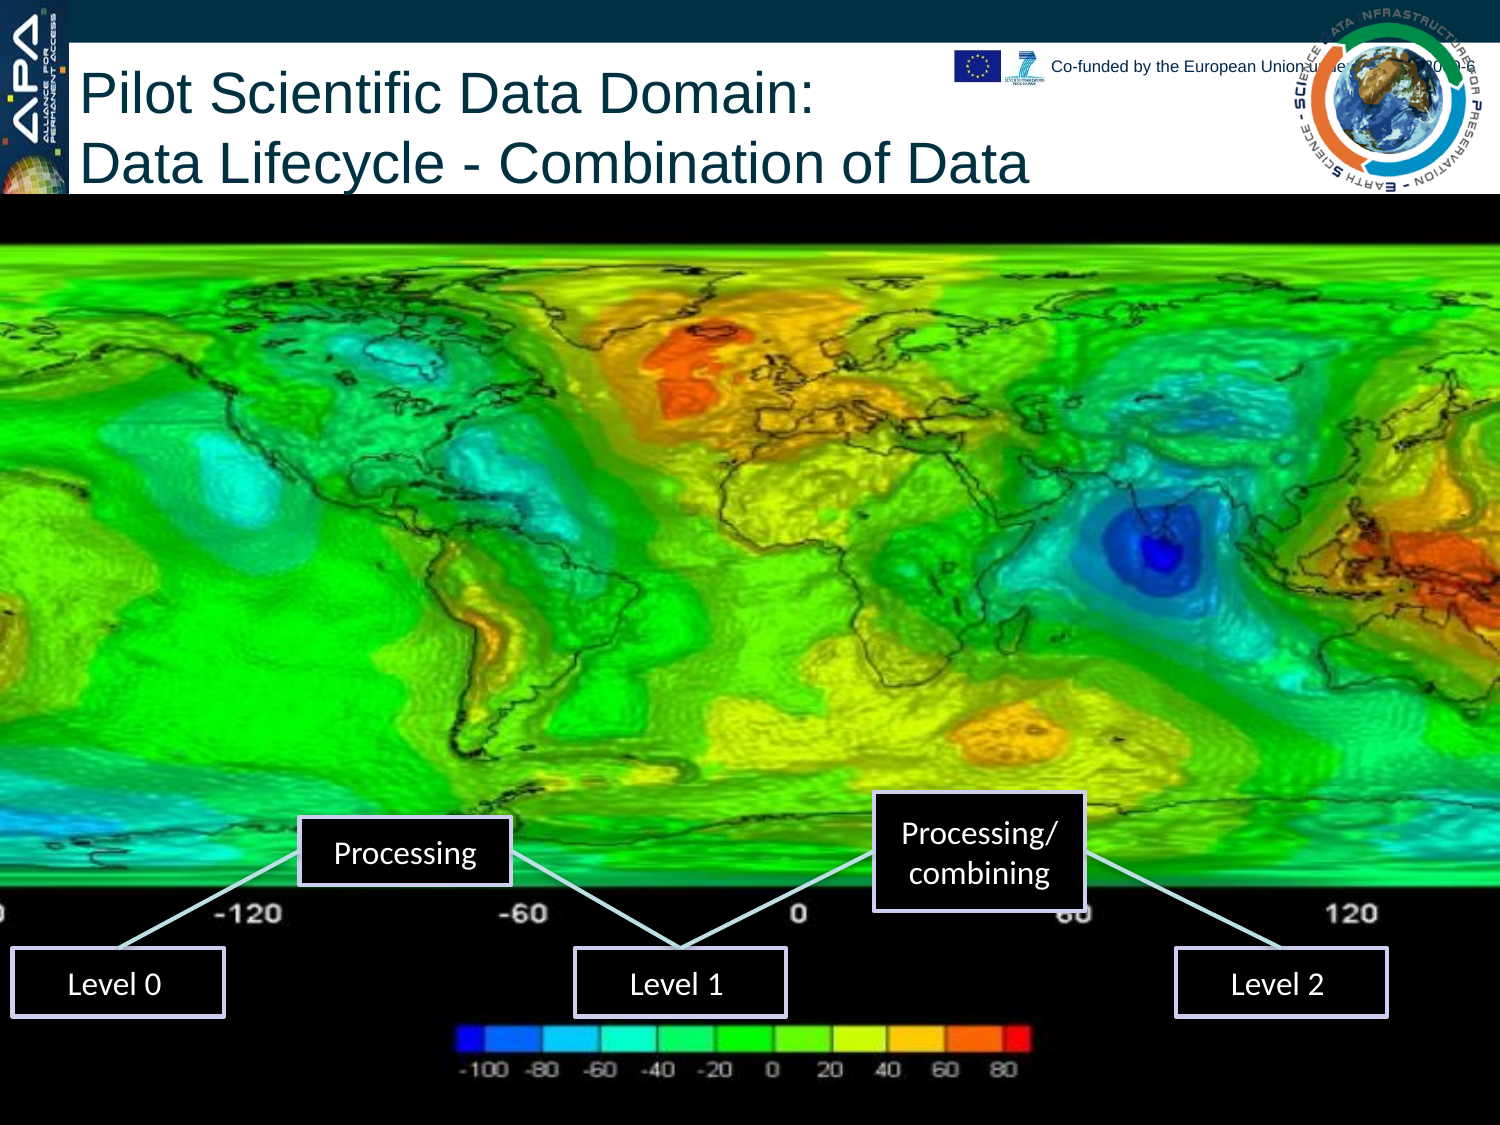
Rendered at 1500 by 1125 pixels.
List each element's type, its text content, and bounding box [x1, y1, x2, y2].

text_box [511, 850, 679, 949]
picture [1374, 10, 1380, 17]
picture [15, 820, 28, 825]
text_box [680, 851, 874, 949]
picture [1346, 19, 1353, 26]
picture [1339, 23, 1482, 192]
picture [1363, 13, 1371, 18]
picture [0, 0, 1500, 1125]
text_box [118, 850, 300, 949]
text_box Pilot Scientific Data Domain: Data Lifecycle - Combination of Data [64, 42, 1436, 192]
picture [1383, 9, 1390, 16]
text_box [1085, 851, 1282, 949]
